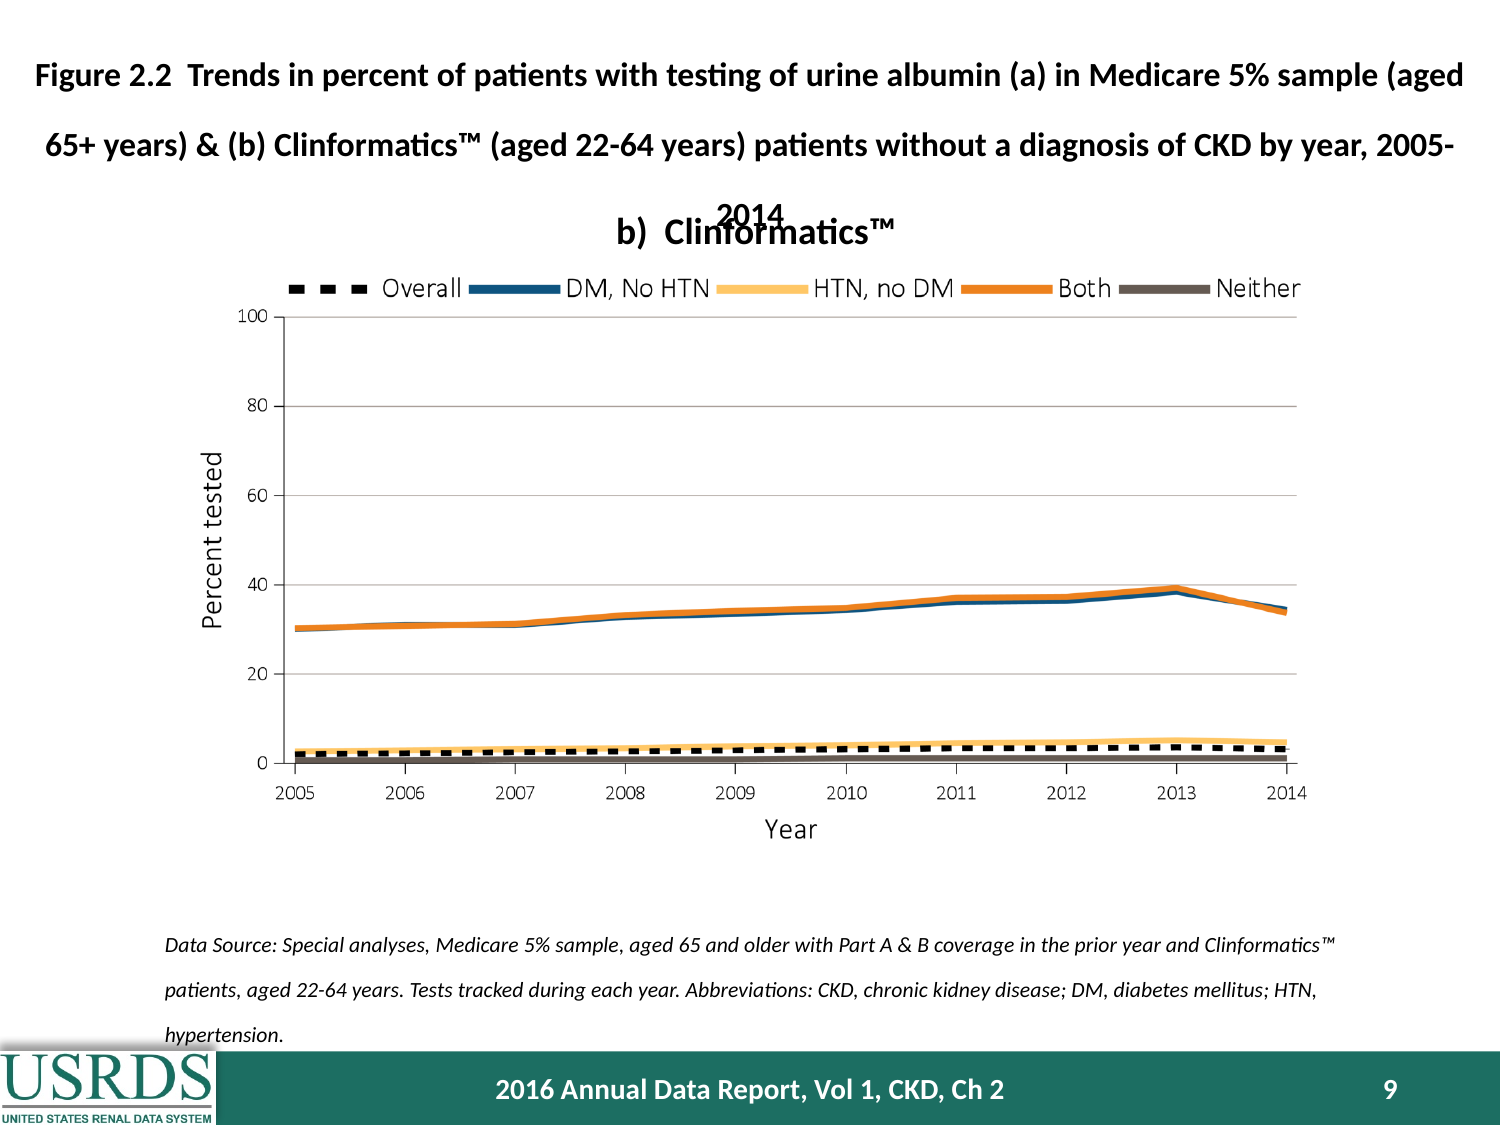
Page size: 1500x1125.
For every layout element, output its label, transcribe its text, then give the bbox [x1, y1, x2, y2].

picture [187, 269, 1313, 856]
text_box b) Clinformatics™ [12, 199, 1500, 260]
picture [0, 1051, 216, 1125]
text_box Figure 2.2 Trends in percent of patients with testing of urine albumin (a) in Medicare 5% sample (aged 65+ years) & (b) Clinformatics™ (aged 22-64 years) patients without a diagnosis of CKD by year, 2005-2014 [0, 37, 1500, 263]
footer 2016 Annual Data Report, Vol 1, CKD, Ch 2 [450, 1062, 1050, 1113]
slide_number 9 [1262, 1062, 1413, 1108]
text_box Data Source: Special analyses, Medicare 5% sample, aged 65 and older with Part A & B coverage in the prior year and Clinformatics™ patients, aged 22-64 years. Tests tracked during each year. Abbreviations: CKD, chronic kidney disease; DM, diabetes mellitus; HTN, hypertension. [149, 918, 1363, 1069]
